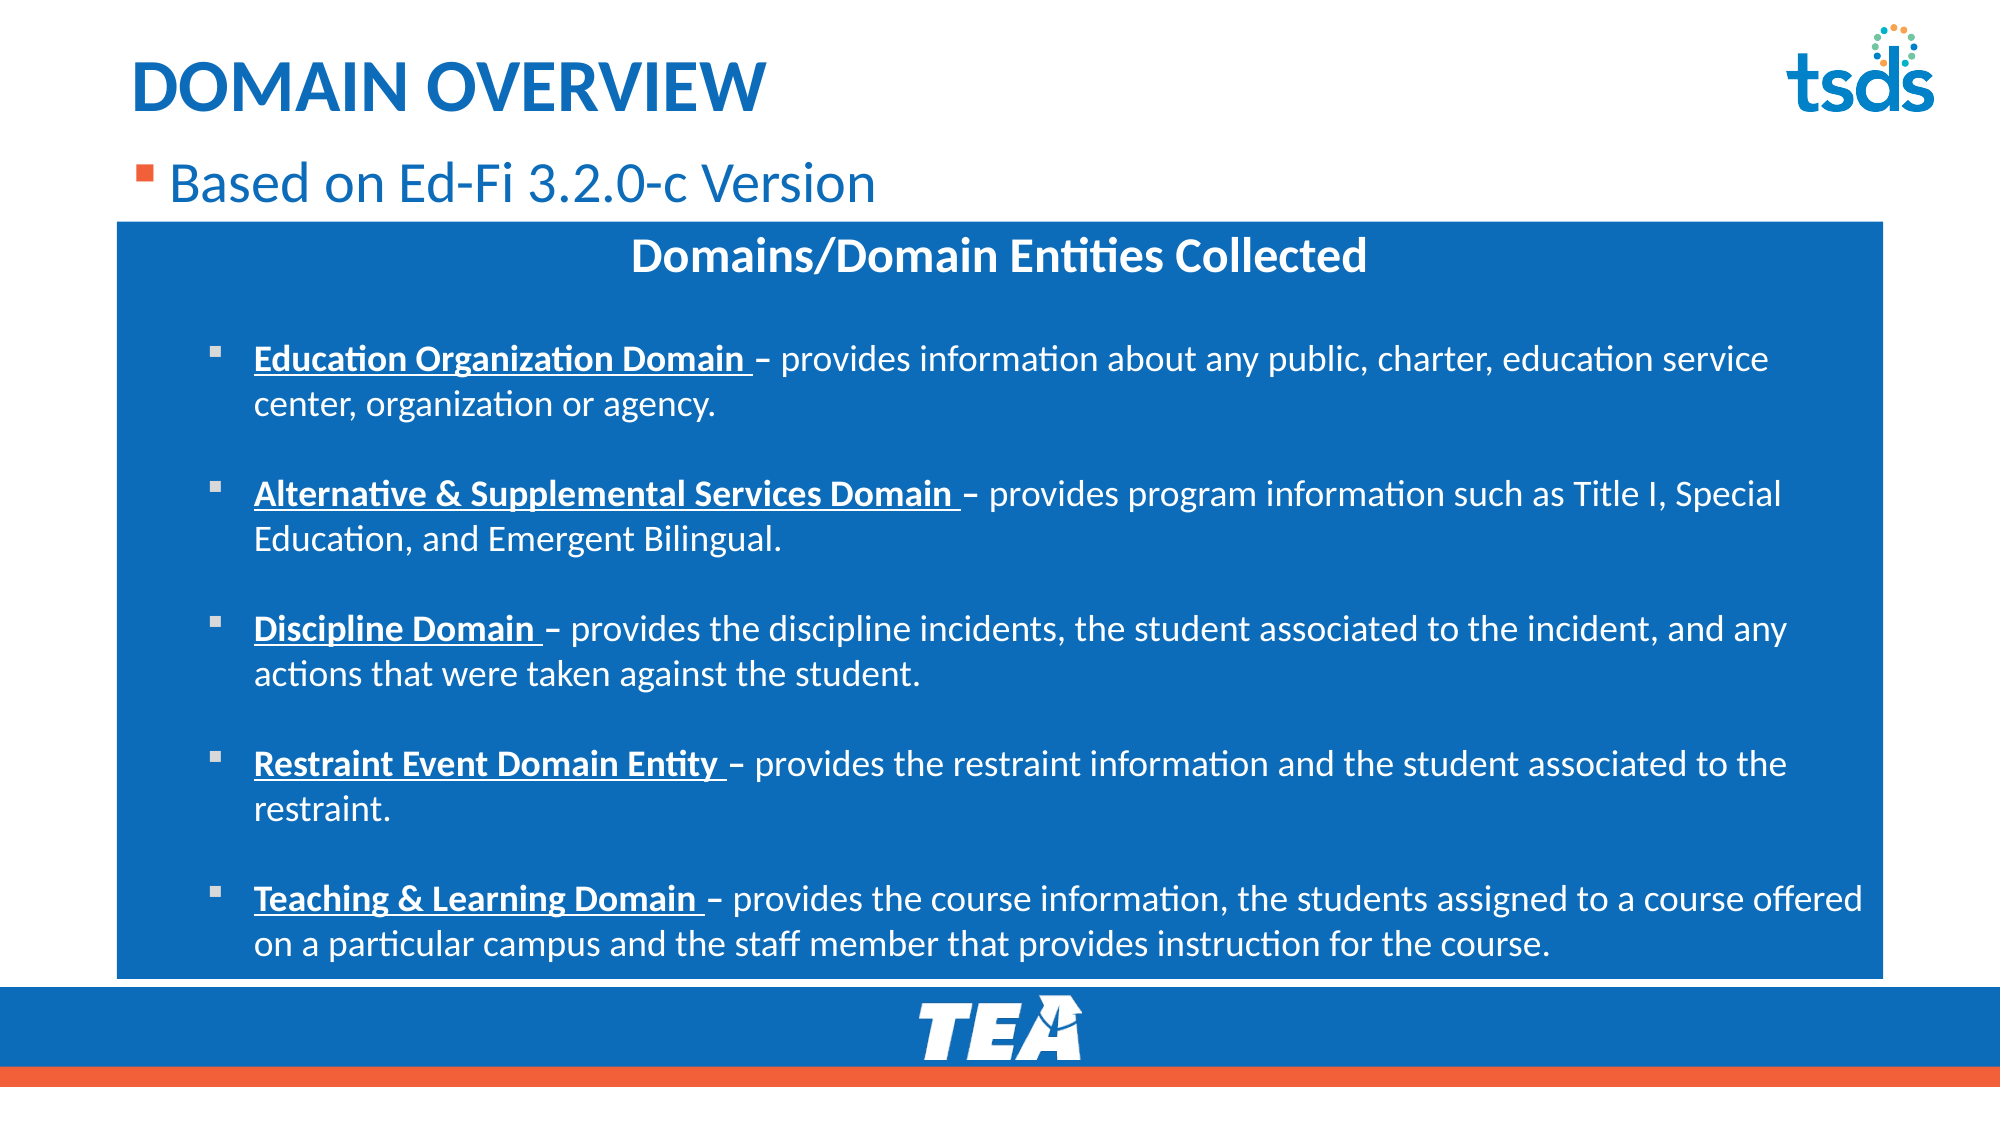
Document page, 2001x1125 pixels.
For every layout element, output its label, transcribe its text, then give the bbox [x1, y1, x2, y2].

title DOMAIN OVERVIEW – Part 2 [116, 25, 1942, 149]
list Based on Ed-Fi 3.2.0-c Version [116, 145, 1860, 221]
picture [918, 994, 1082, 1060]
text_box Domains/Domain Entities Collected Education Organization Domain – provides information about any public, charter, education service center, organization or agency. Alternative & Supplemental Services Domain – provides program information such as Title I, Special Education, and Emergent Bilingual. Discipline Domain – provides the discipline incidents, the student associated to the incident, and any actions that were taken against the student. Restraint Event Domain Entity – provides the restraint information and the student associated to the restraint. Teaching & Learning Domain – provides the course information, the students assigned to a course offered on a particular campus and the staff member that provides instruction for the course. [116, 221, 1884, 979]
